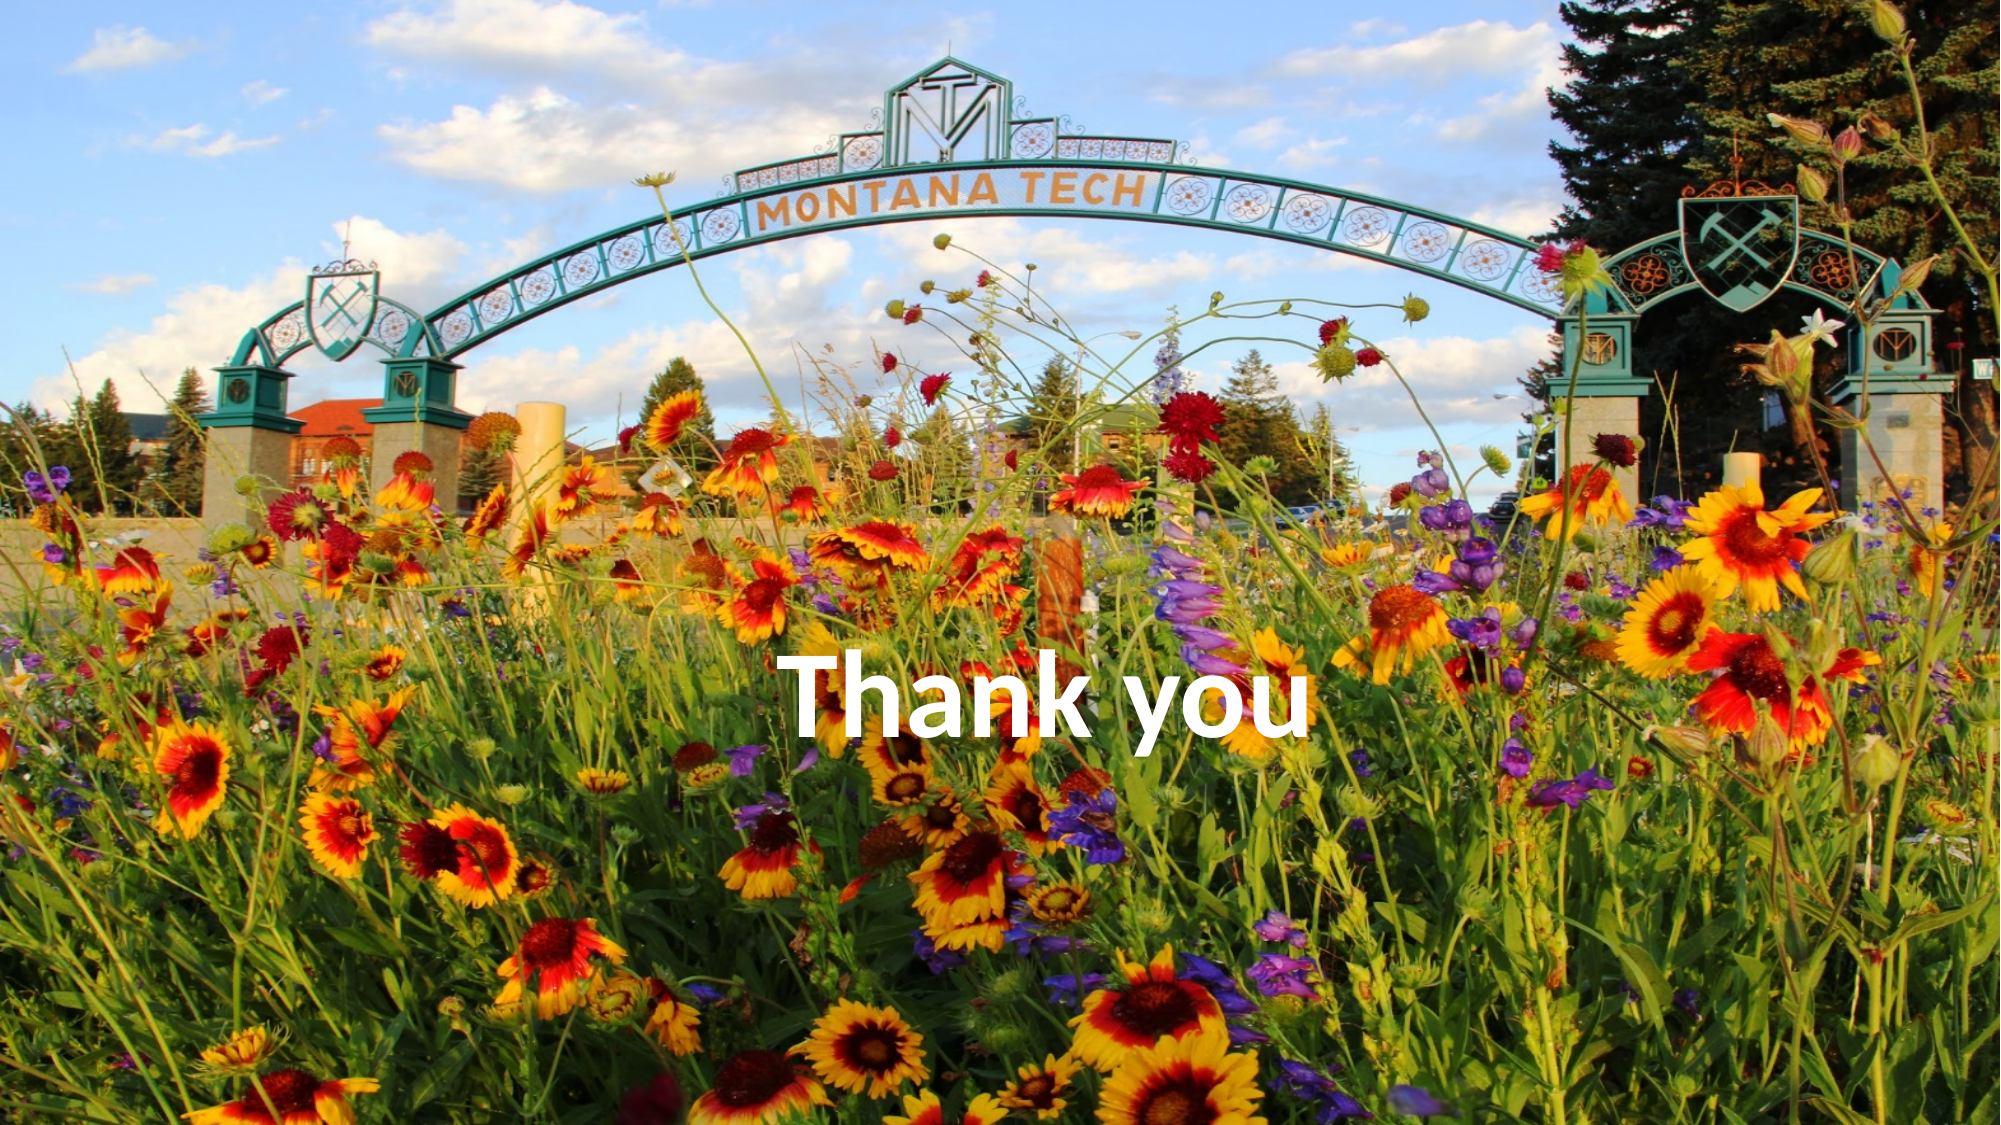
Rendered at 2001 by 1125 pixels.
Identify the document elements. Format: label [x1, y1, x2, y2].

list [0, 0, 2000, 1125]
